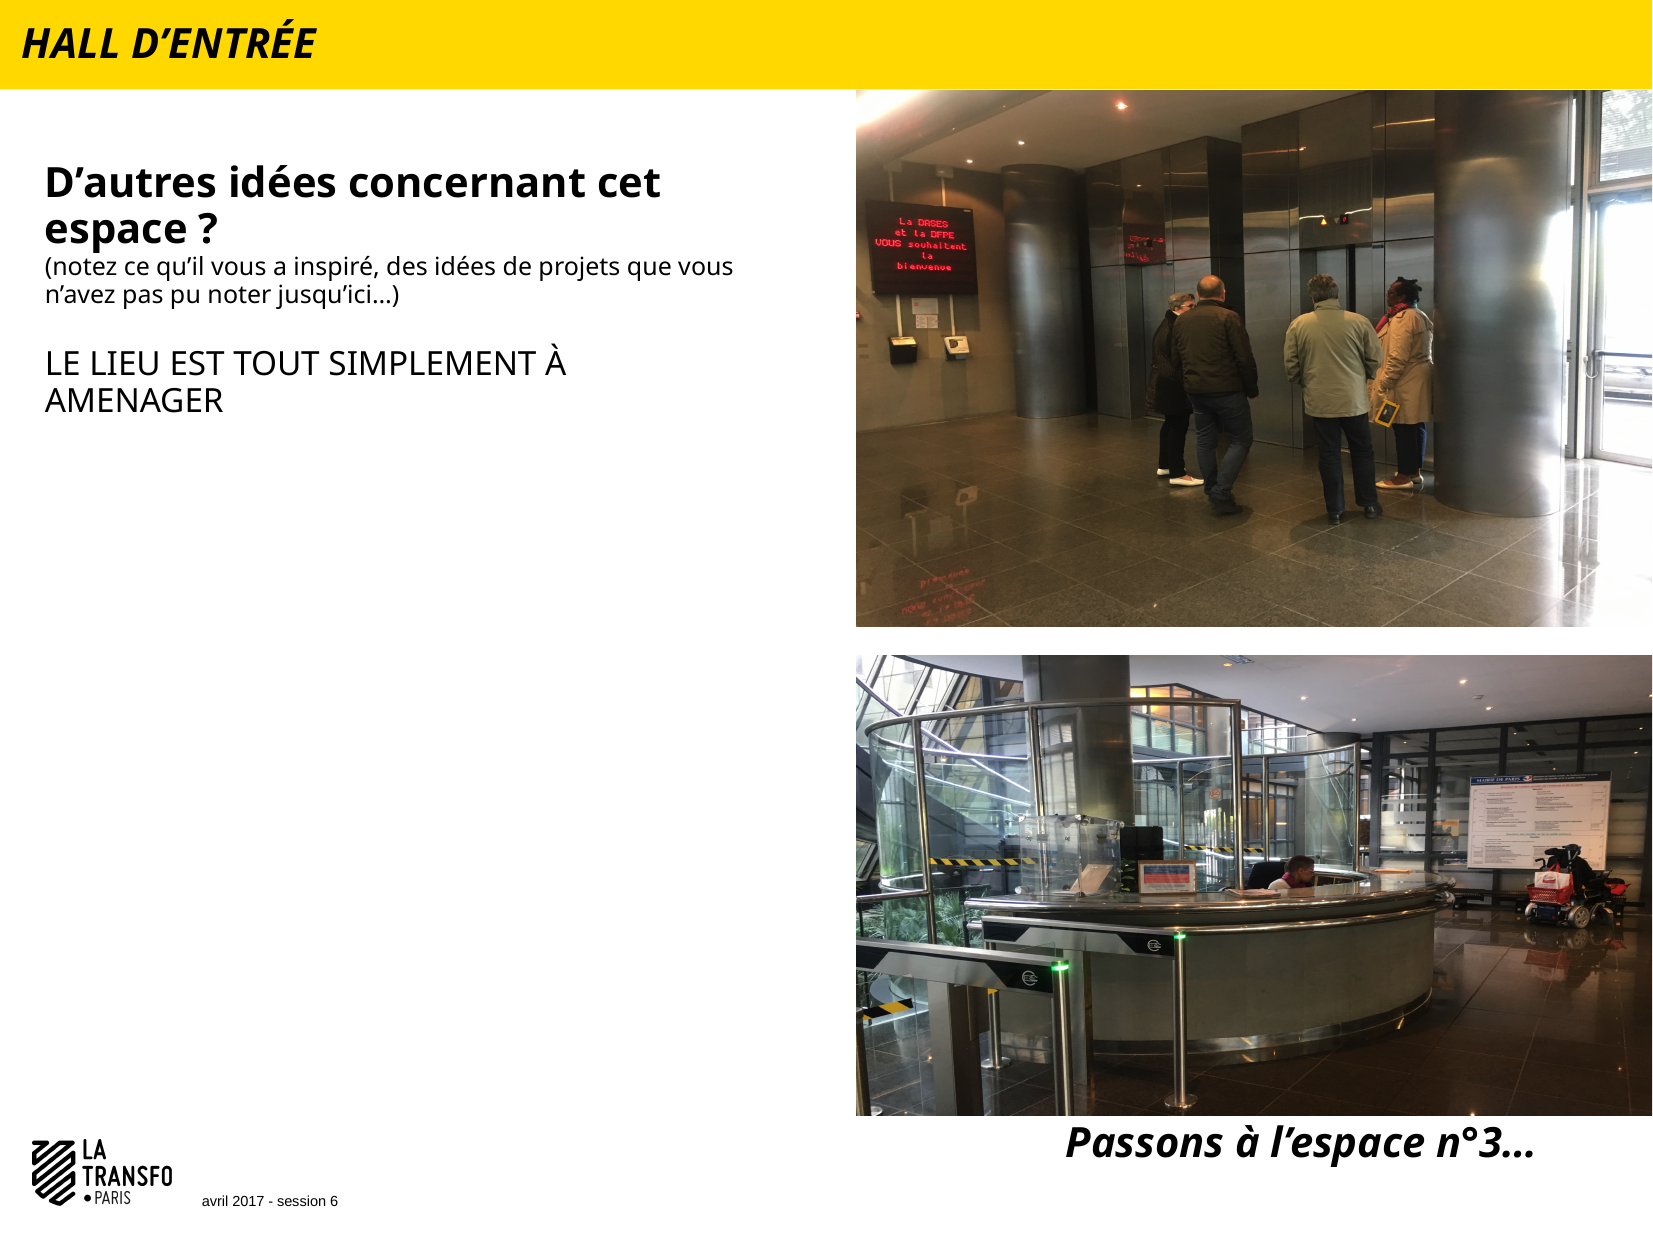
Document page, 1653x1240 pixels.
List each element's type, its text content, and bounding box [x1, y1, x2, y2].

picture [32, 1139, 172, 1206]
text_box HALL D’ENTRÉE [17, 0, 1381, 91]
picture [856, 655, 1653, 1117]
text_box D’autres idées concernant cet espace ? (notez ce qu’il vous a inspiré, des idées de projets que vous n’avez pas pu noter jusqu’ici…) LE LIEU EST TOUT SIMPLEMENT À AMENAGER [40, 155, 754, 627]
picture [856, 89, 1653, 627]
text_box Passons à l’espace n°3… [1061, 1117, 1649, 1183]
